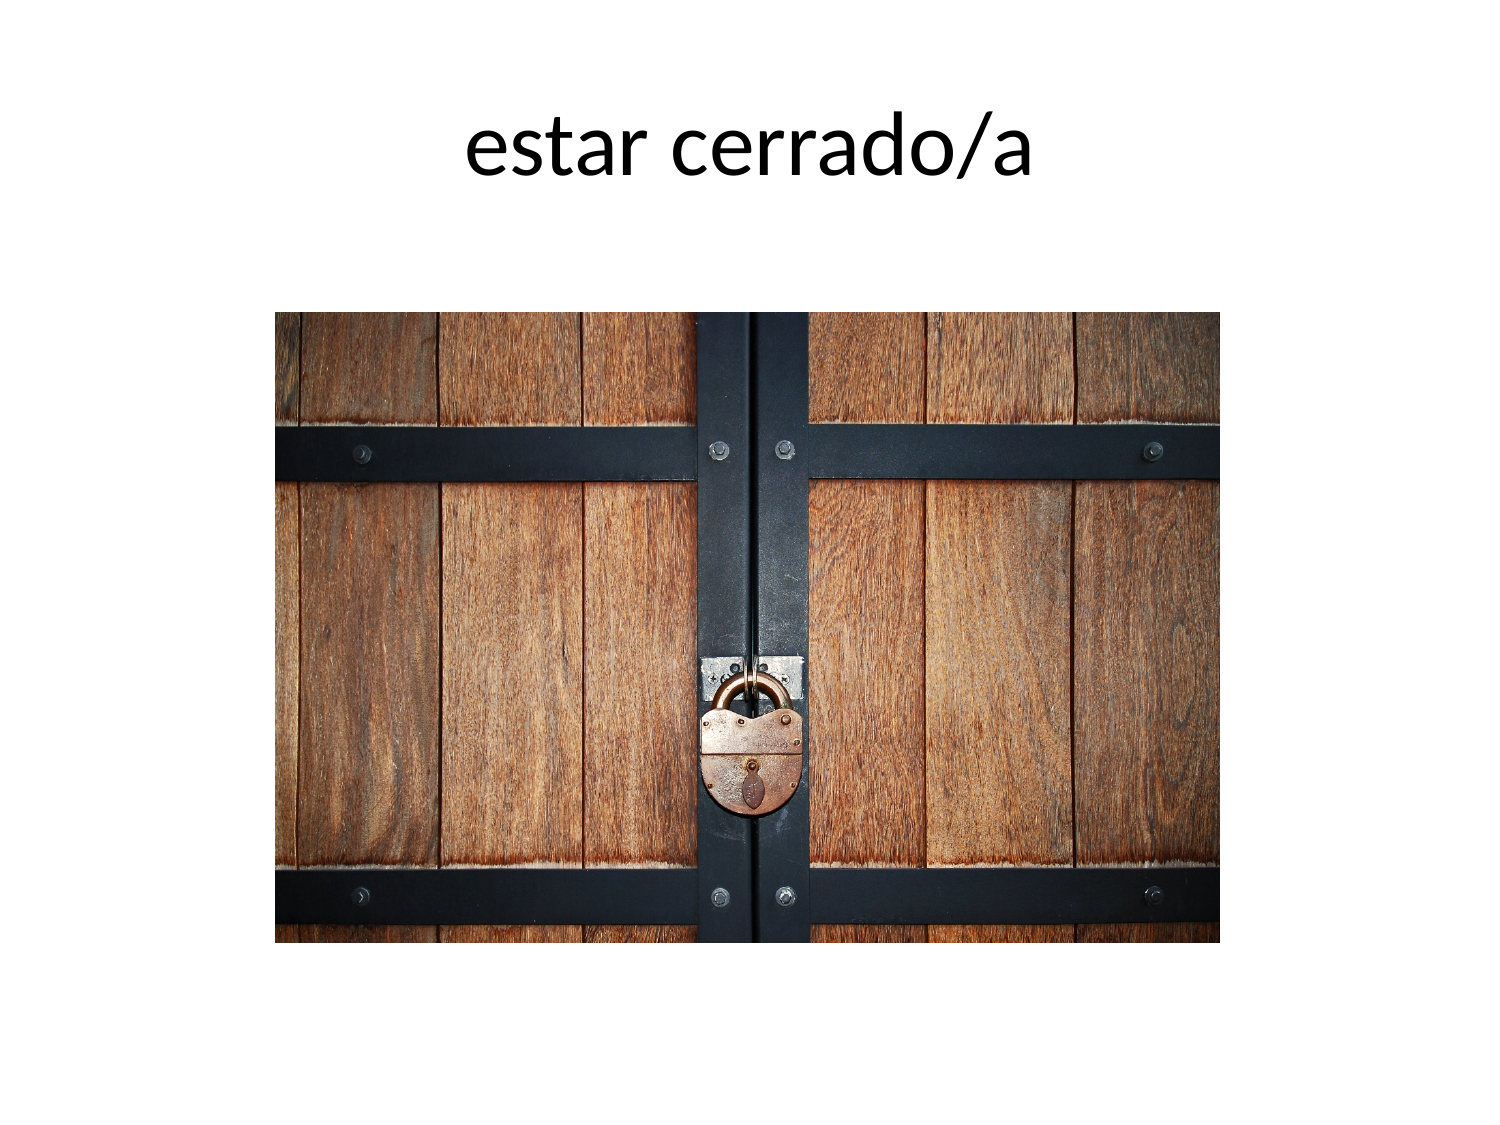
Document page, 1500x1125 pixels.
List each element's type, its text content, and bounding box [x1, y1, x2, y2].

title estar cerrado/a [75, 45, 1425, 233]
picture [274, 312, 1220, 943]
